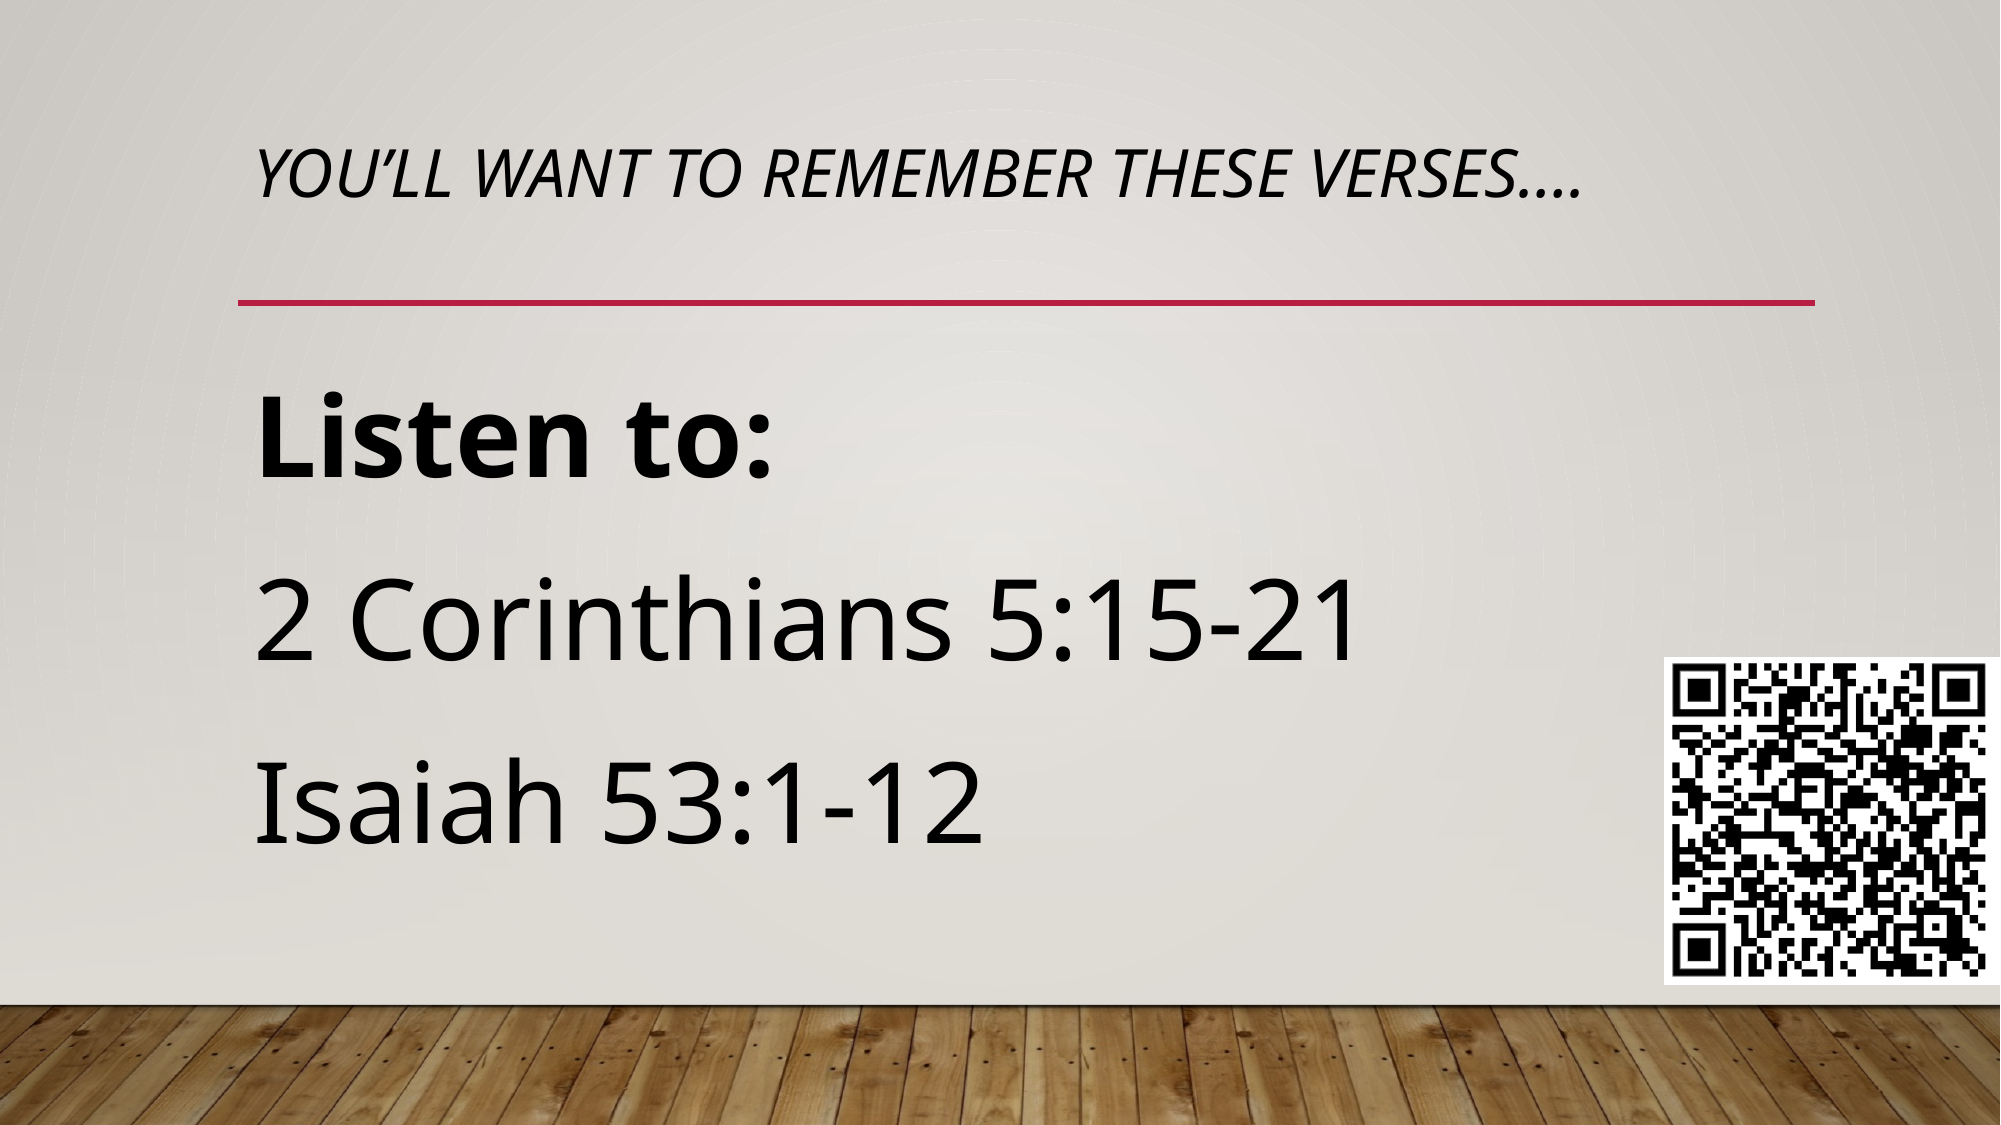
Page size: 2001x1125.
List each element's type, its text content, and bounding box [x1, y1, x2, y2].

picture [1664, 657, 2000, 985]
list Listen to: 2 Corinthians 5:15-21 Isaiah 53:1-12 [238, 330, 1814, 897]
picture [0, 1005, 2000, 1125]
title You’ll want to remember these verses…. [238, 131, 1814, 305]
